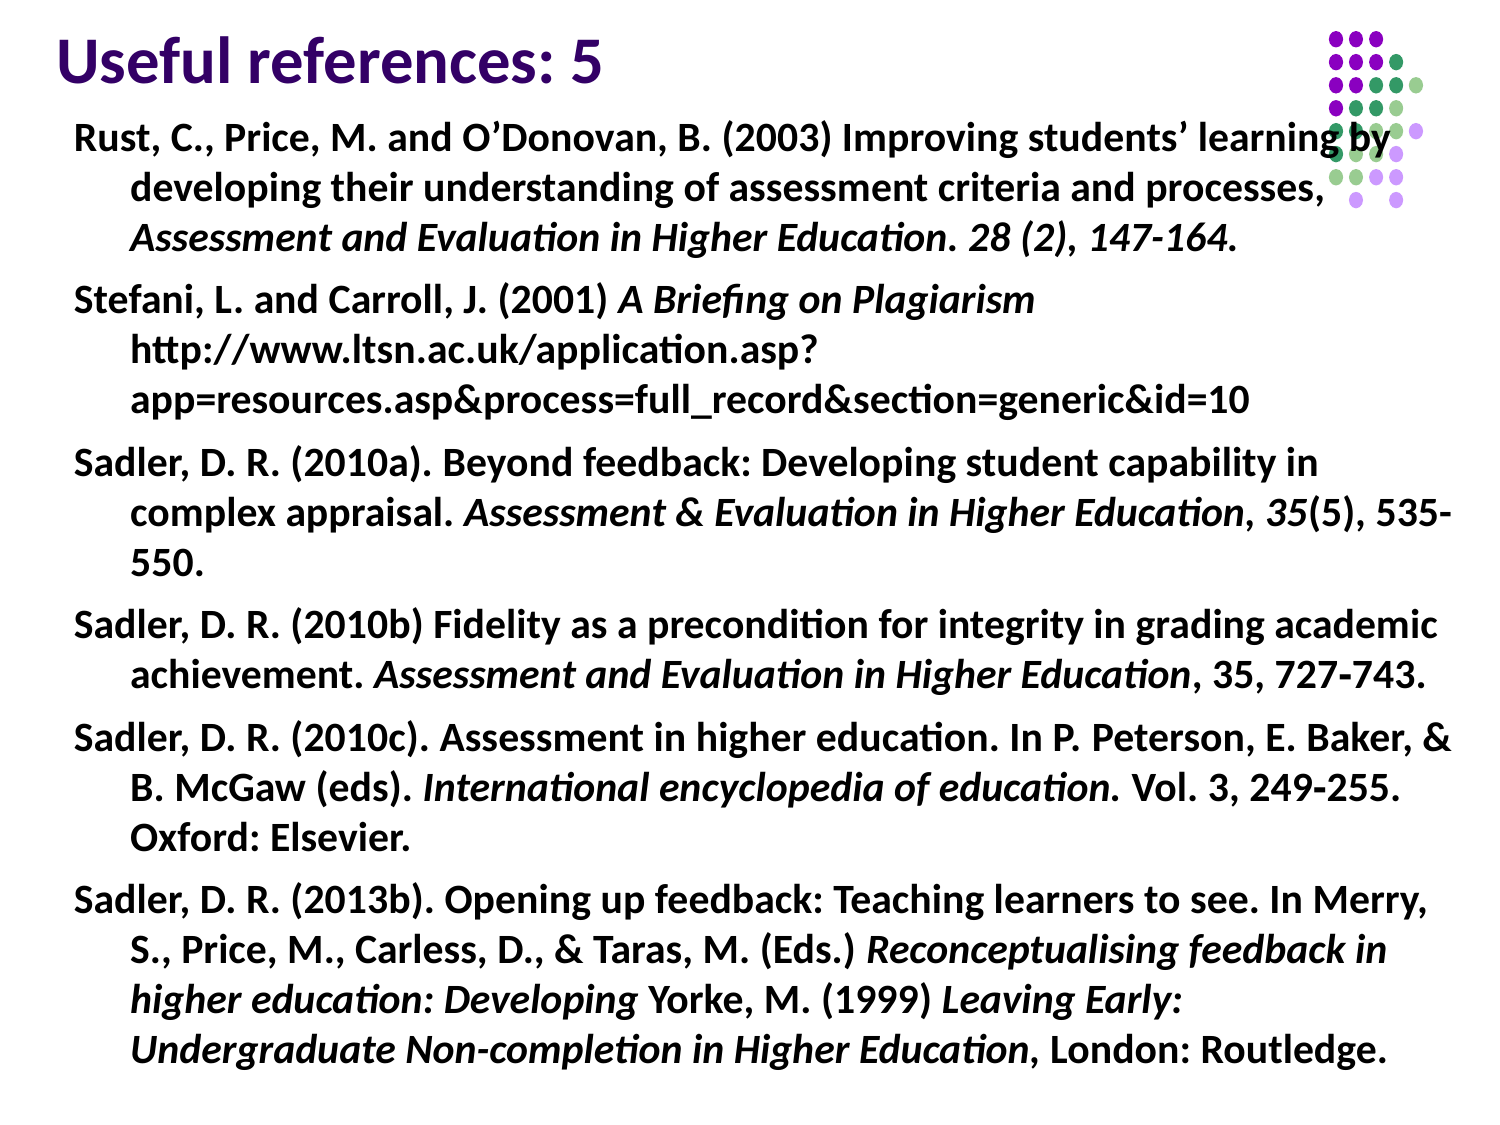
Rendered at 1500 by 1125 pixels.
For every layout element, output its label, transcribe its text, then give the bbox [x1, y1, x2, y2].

list Rust, C., Price, M. and O’Donovan, B. (2003) Improving students’ learning by developing their understanding of assessment criteria and processes, Assessment and Evaluation in Higher Education. 28 (2), 147-164. Stefani, L. and Carroll, J. (2001) A Briefing on Plagiarism http://www.ltsn.ac.uk/application.asp?app=resources.asp&process=full_record&section=generic&id=10 Sadler, D. R. (2010a). Beyond feedback: Developing student capability in complex appraisal. Assessment & Evaluation in Higher Education, 35(5), 535-550. Sadler, D. R. (2010b) Fidelity as a precondition for integrity in grading academic achievement. Assessment and Evaluation in Higher Education, 35, 727‑743. Sadler, D. R. (2010c). Assessment in higher education. In P. Peterson, E. Baker, & B. McGaw (eds). International encyclopedia of education. Vol. 3, 249‑255. Oxford: Elsevier. Sadler, D. R. (2013b). Opening up feedback: Teaching learners to see. In Merry, S., Price, M., Carless, D., & Taras, M. (Eds.) Reconceptualising feedback in higher education: Developing Yorke, M. (1999) Leaving Early: Undergraduate Non-completion in Higher Education, London: Routledge. [58, 114, 1471, 963]
title Useful references: 5 [40, 0, 1471, 114]
